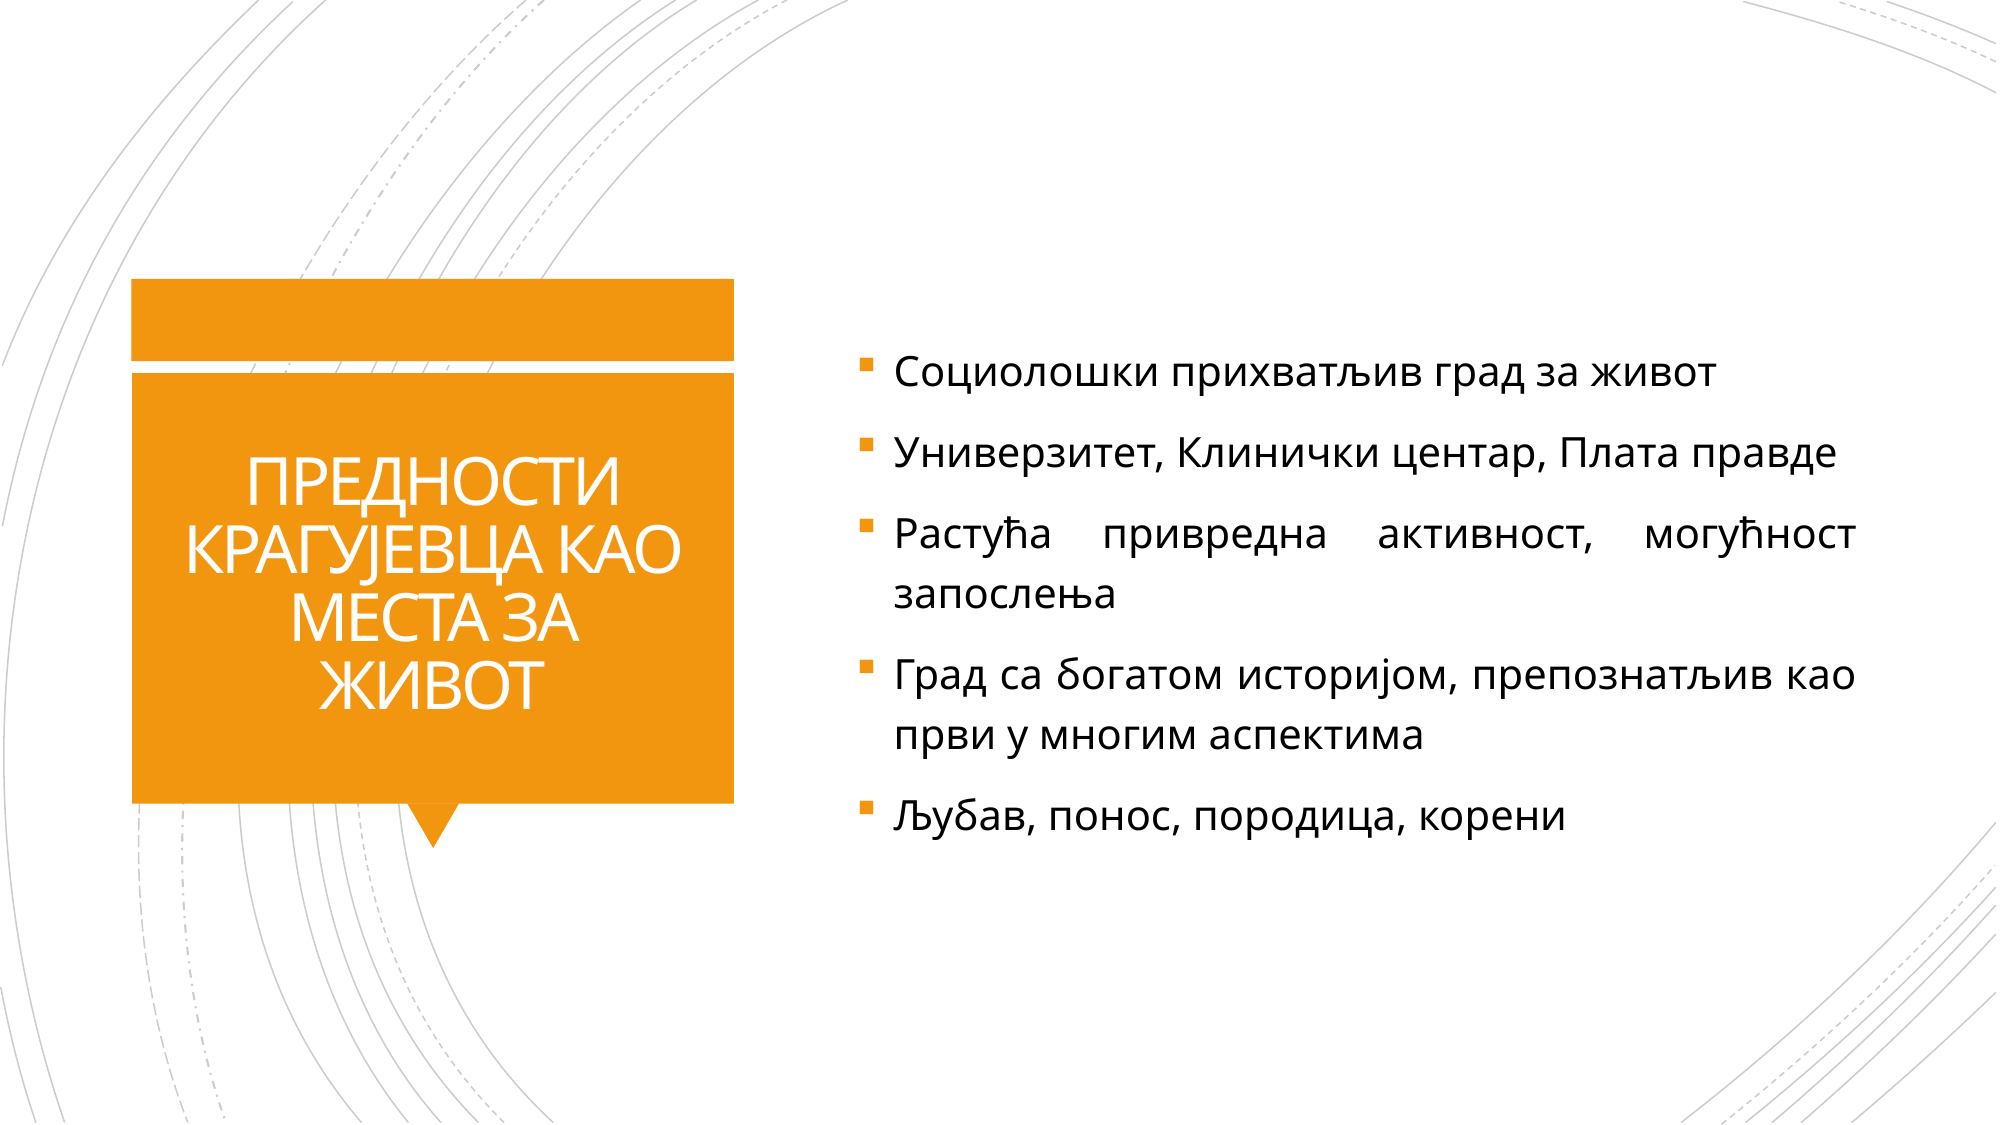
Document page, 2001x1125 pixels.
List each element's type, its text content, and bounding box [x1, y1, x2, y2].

list Социолошки прихватљив град за живот Универзитет, Клинички центар, Плата правде Растућа привредна активност, могућност запослења Град са богатом историјом, препознатљив као први у многим аспектима Љубав, понос, породица, корени [841, 156, 1872, 1018]
title ПРЕДНОСТИ КРАГУЈЕВЦА КАО МЕСТА ЗА ЖИВОТ [145, 385, 720, 789]
